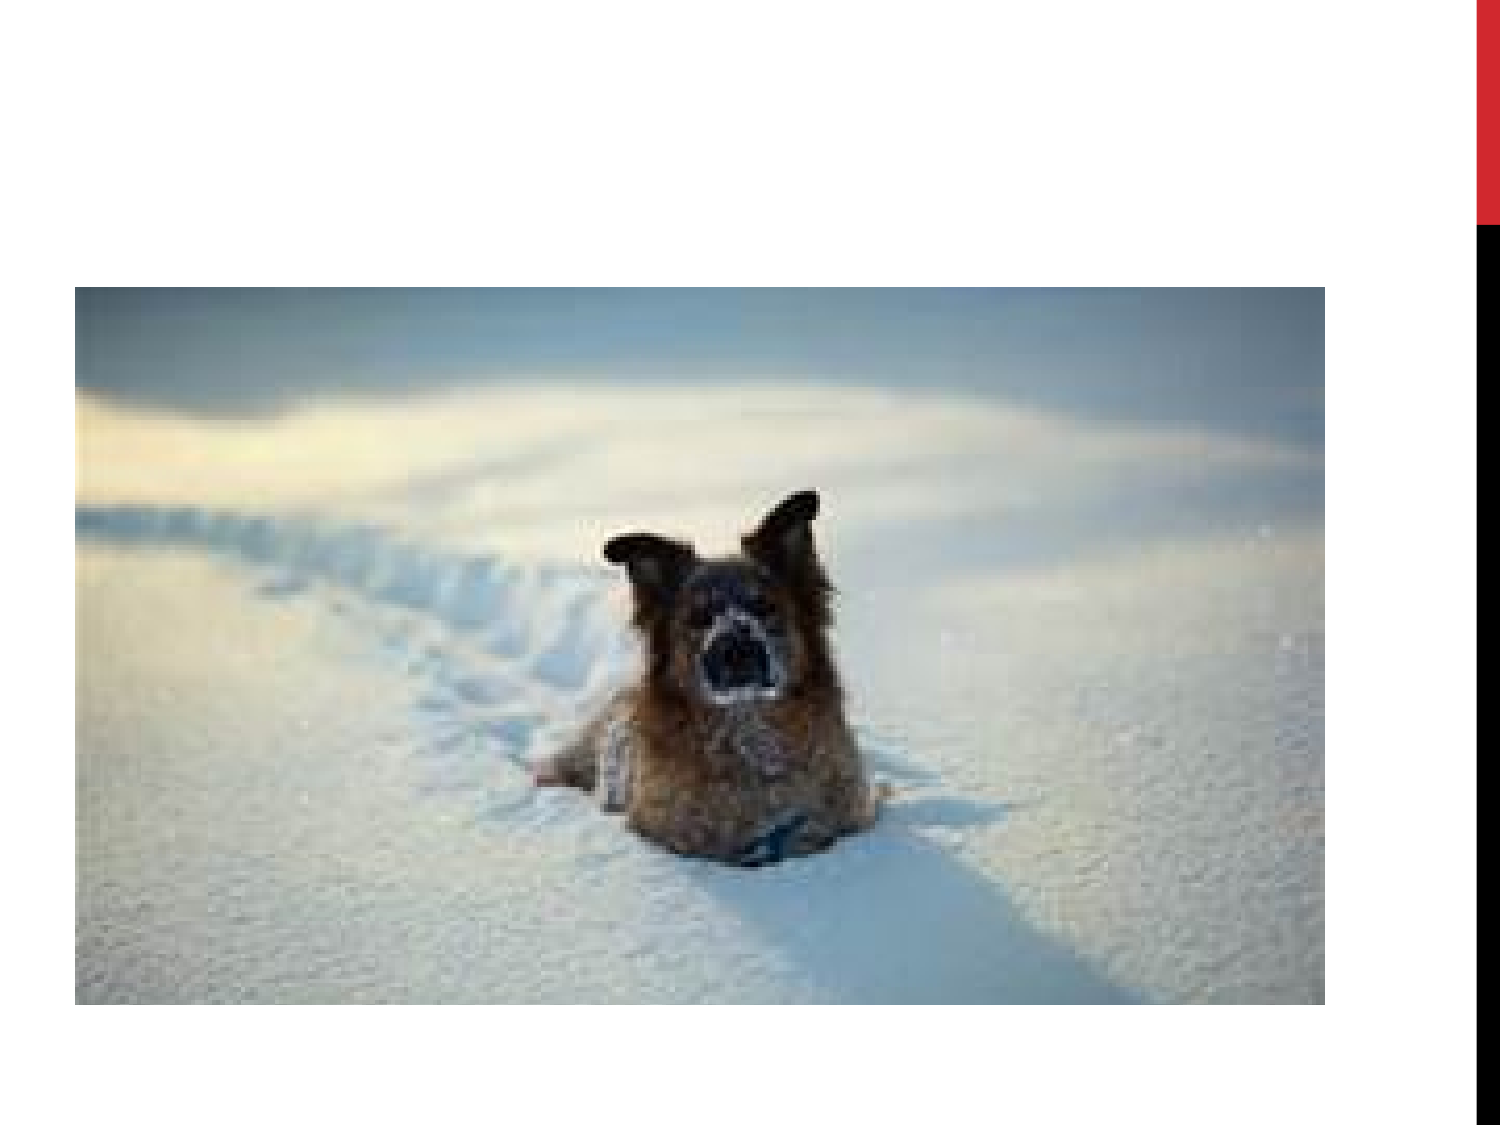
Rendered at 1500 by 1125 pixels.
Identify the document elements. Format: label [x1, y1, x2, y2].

list [74, 286, 1326, 1006]
